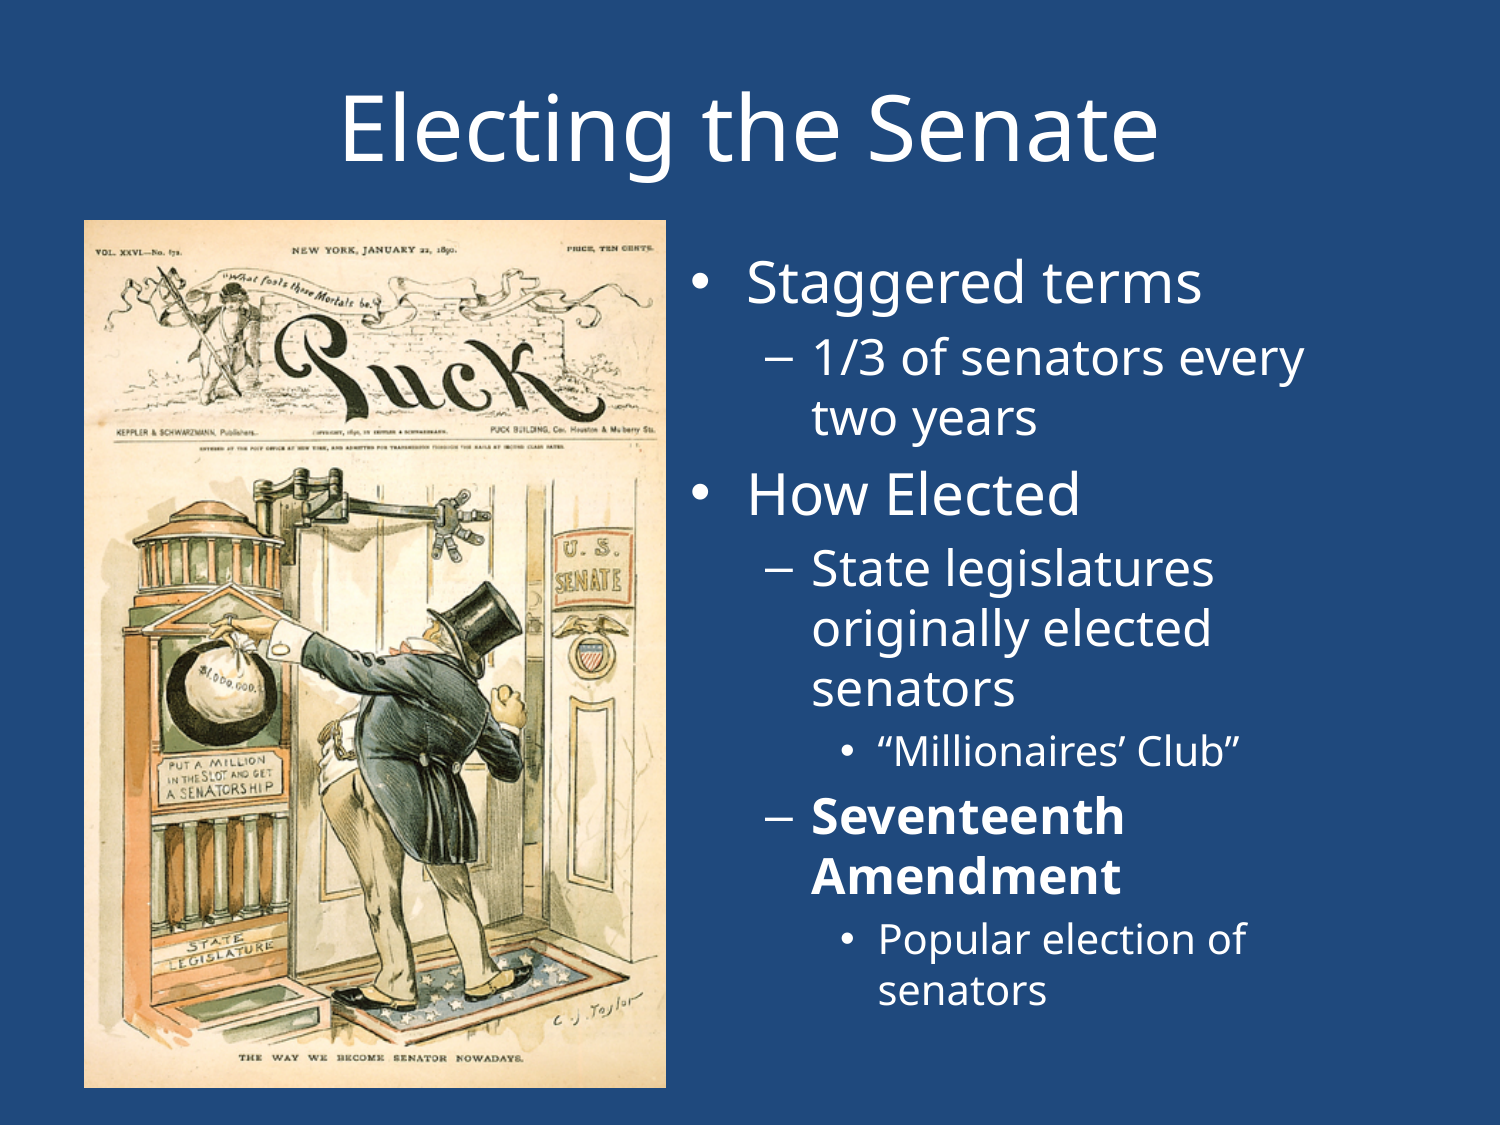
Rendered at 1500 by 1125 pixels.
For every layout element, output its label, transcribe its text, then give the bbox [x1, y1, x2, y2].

title Electing the Senate [112, 50, 1388, 200]
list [83, 220, 666, 1088]
list Staggered terms 1/3 of senators every two years How Elected State legislatures originally elected senators “Millionaires’ Club” Seventeenth Amendment Popular election of senators [675, 237, 1363, 1088]
